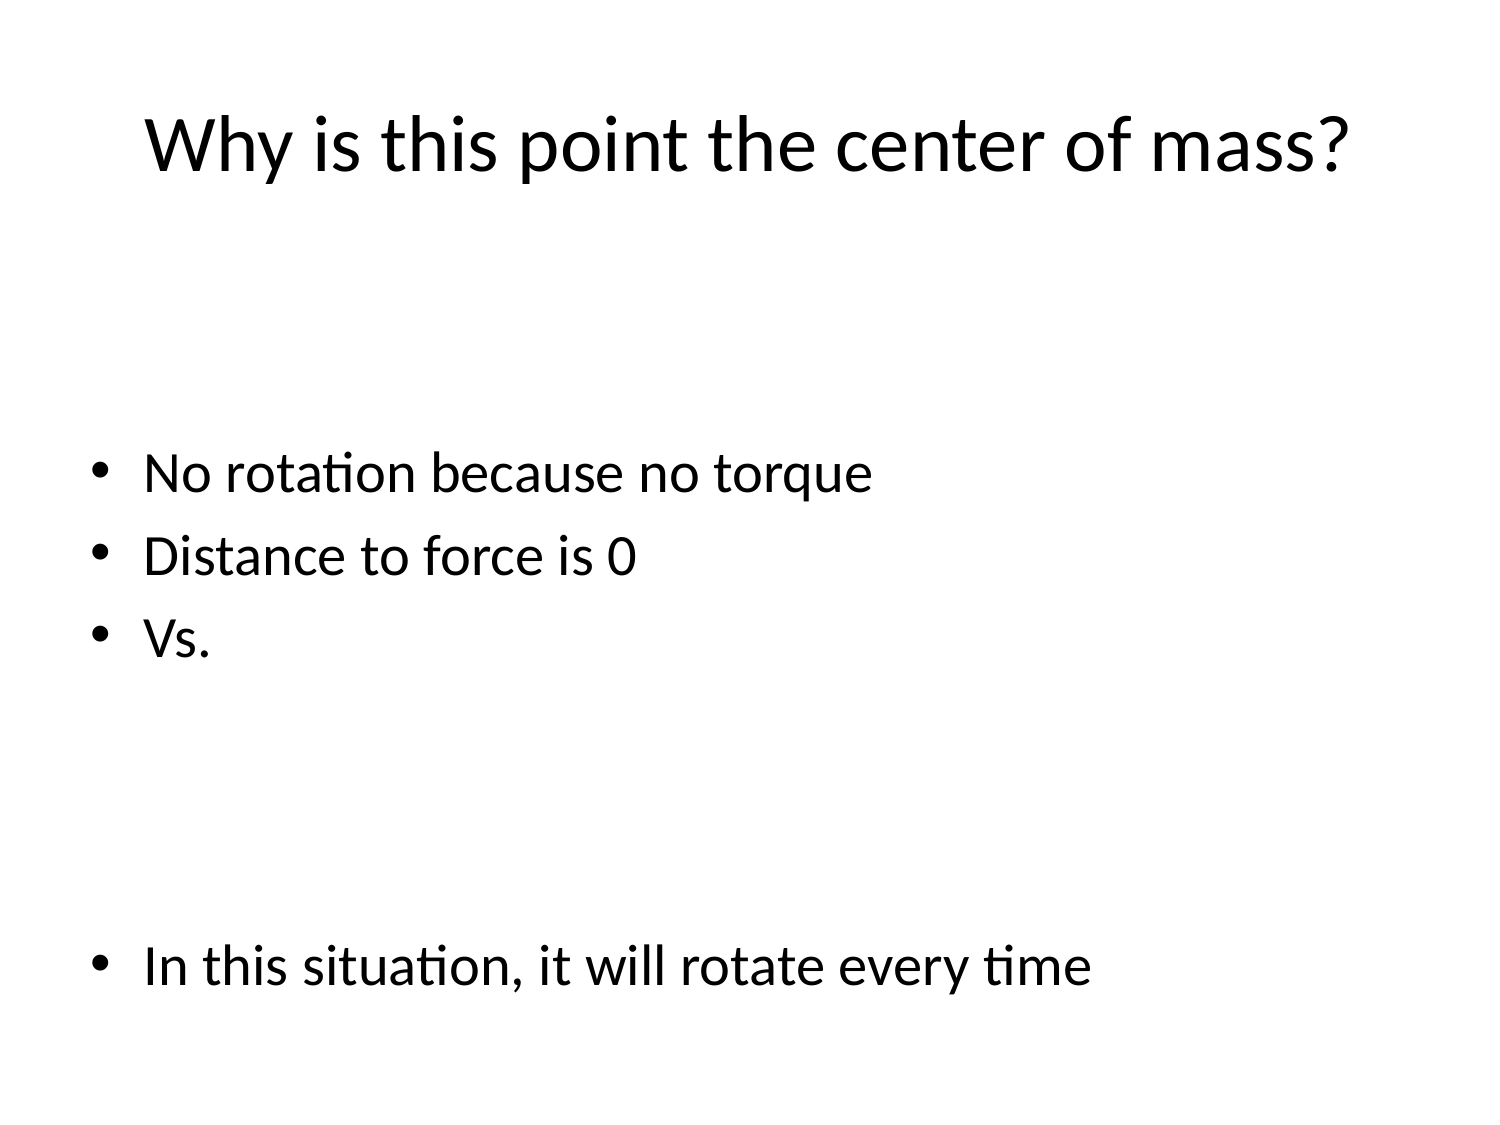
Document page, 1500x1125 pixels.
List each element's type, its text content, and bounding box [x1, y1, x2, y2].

list No rotation because no torque Distance to force is 0 Vs. In this situation, it will rotate every time [75, 262, 1425, 1005]
title Why is this point the center of mass? [75, 45, 1425, 233]
